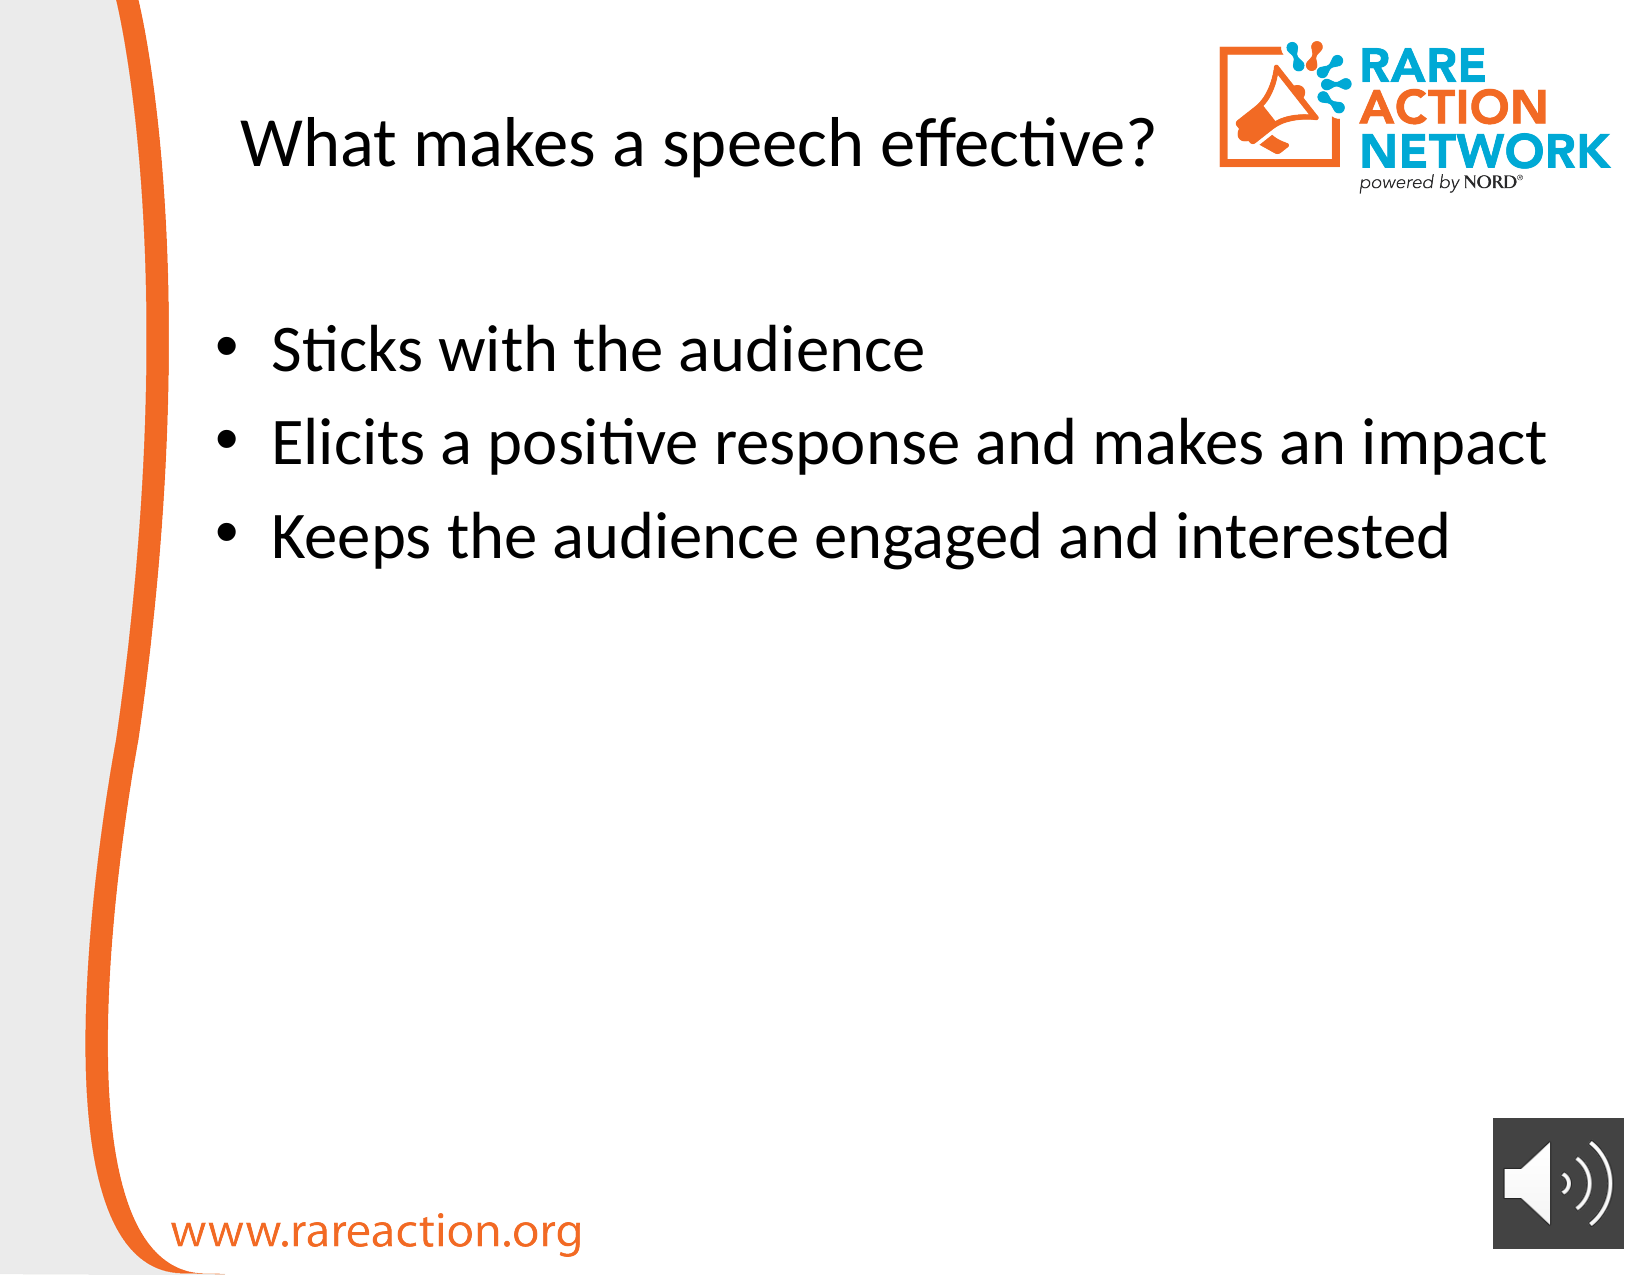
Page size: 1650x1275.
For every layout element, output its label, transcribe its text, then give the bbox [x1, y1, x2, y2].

list Sticks with the audience Elicits a positive response and makes an impact Keeps the audience engaged and interested [200, 297, 1568, 1139]
picture [0, 0, 1650, 1275]
title What makes a speech effective? [200, 51, 1200, 225]
